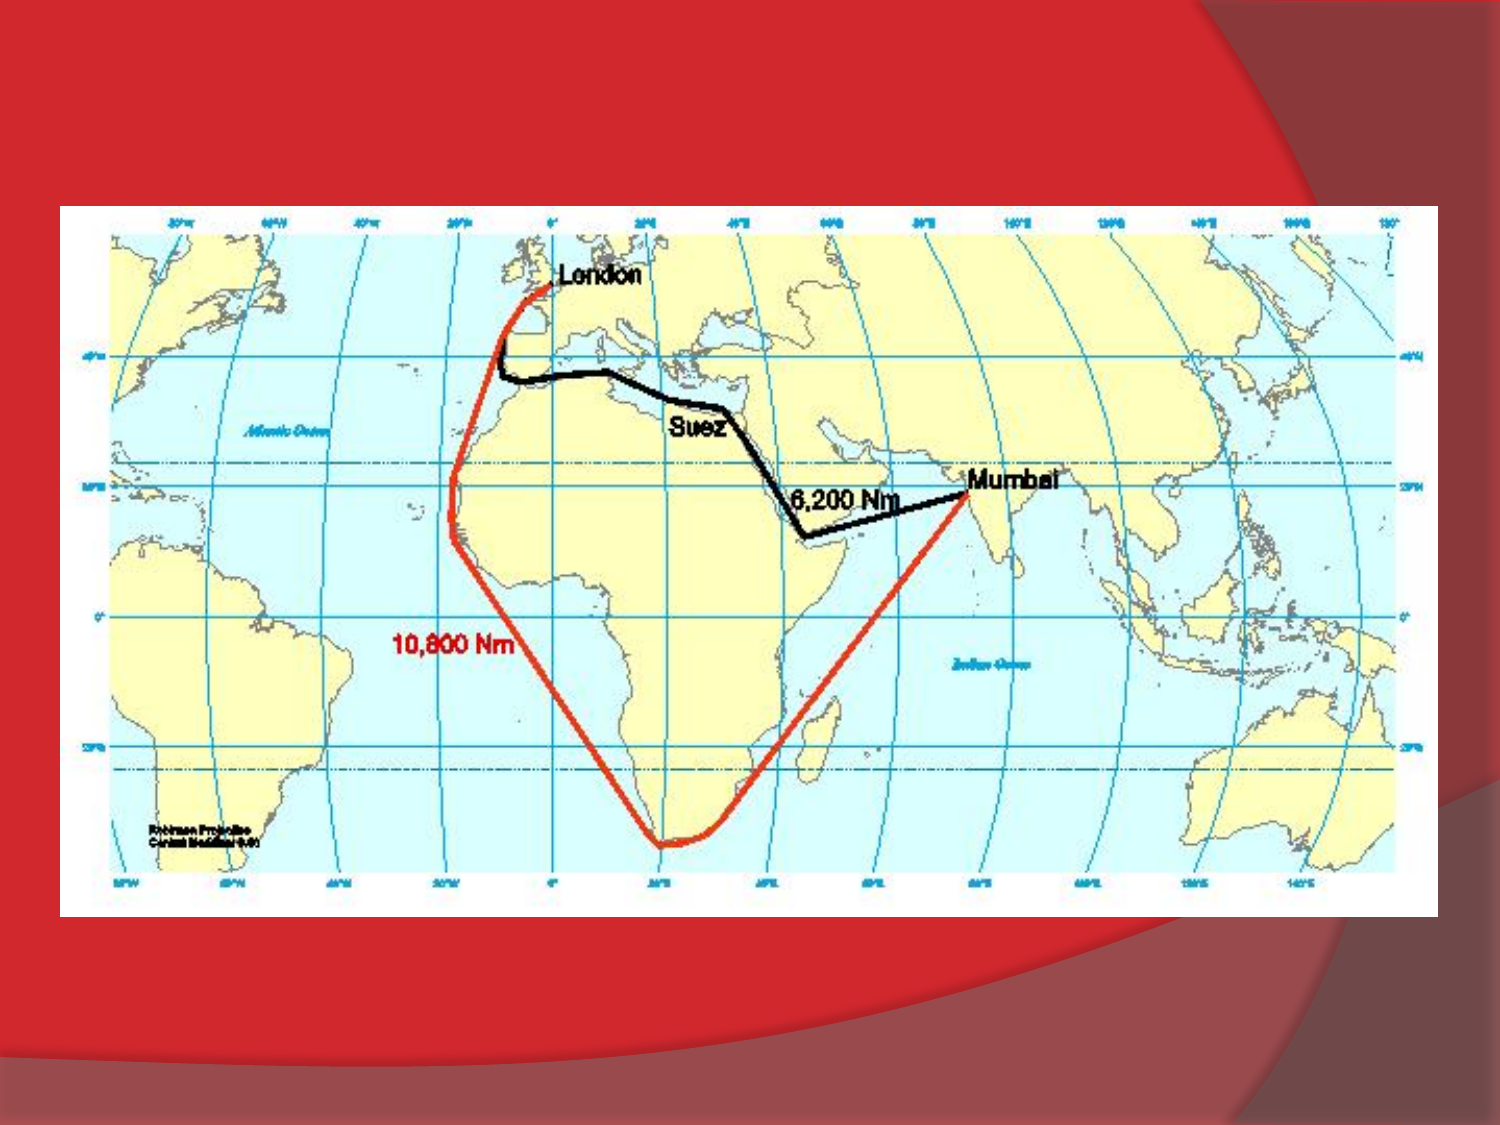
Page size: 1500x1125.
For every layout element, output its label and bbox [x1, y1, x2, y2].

picture [60, 205, 1438, 917]
